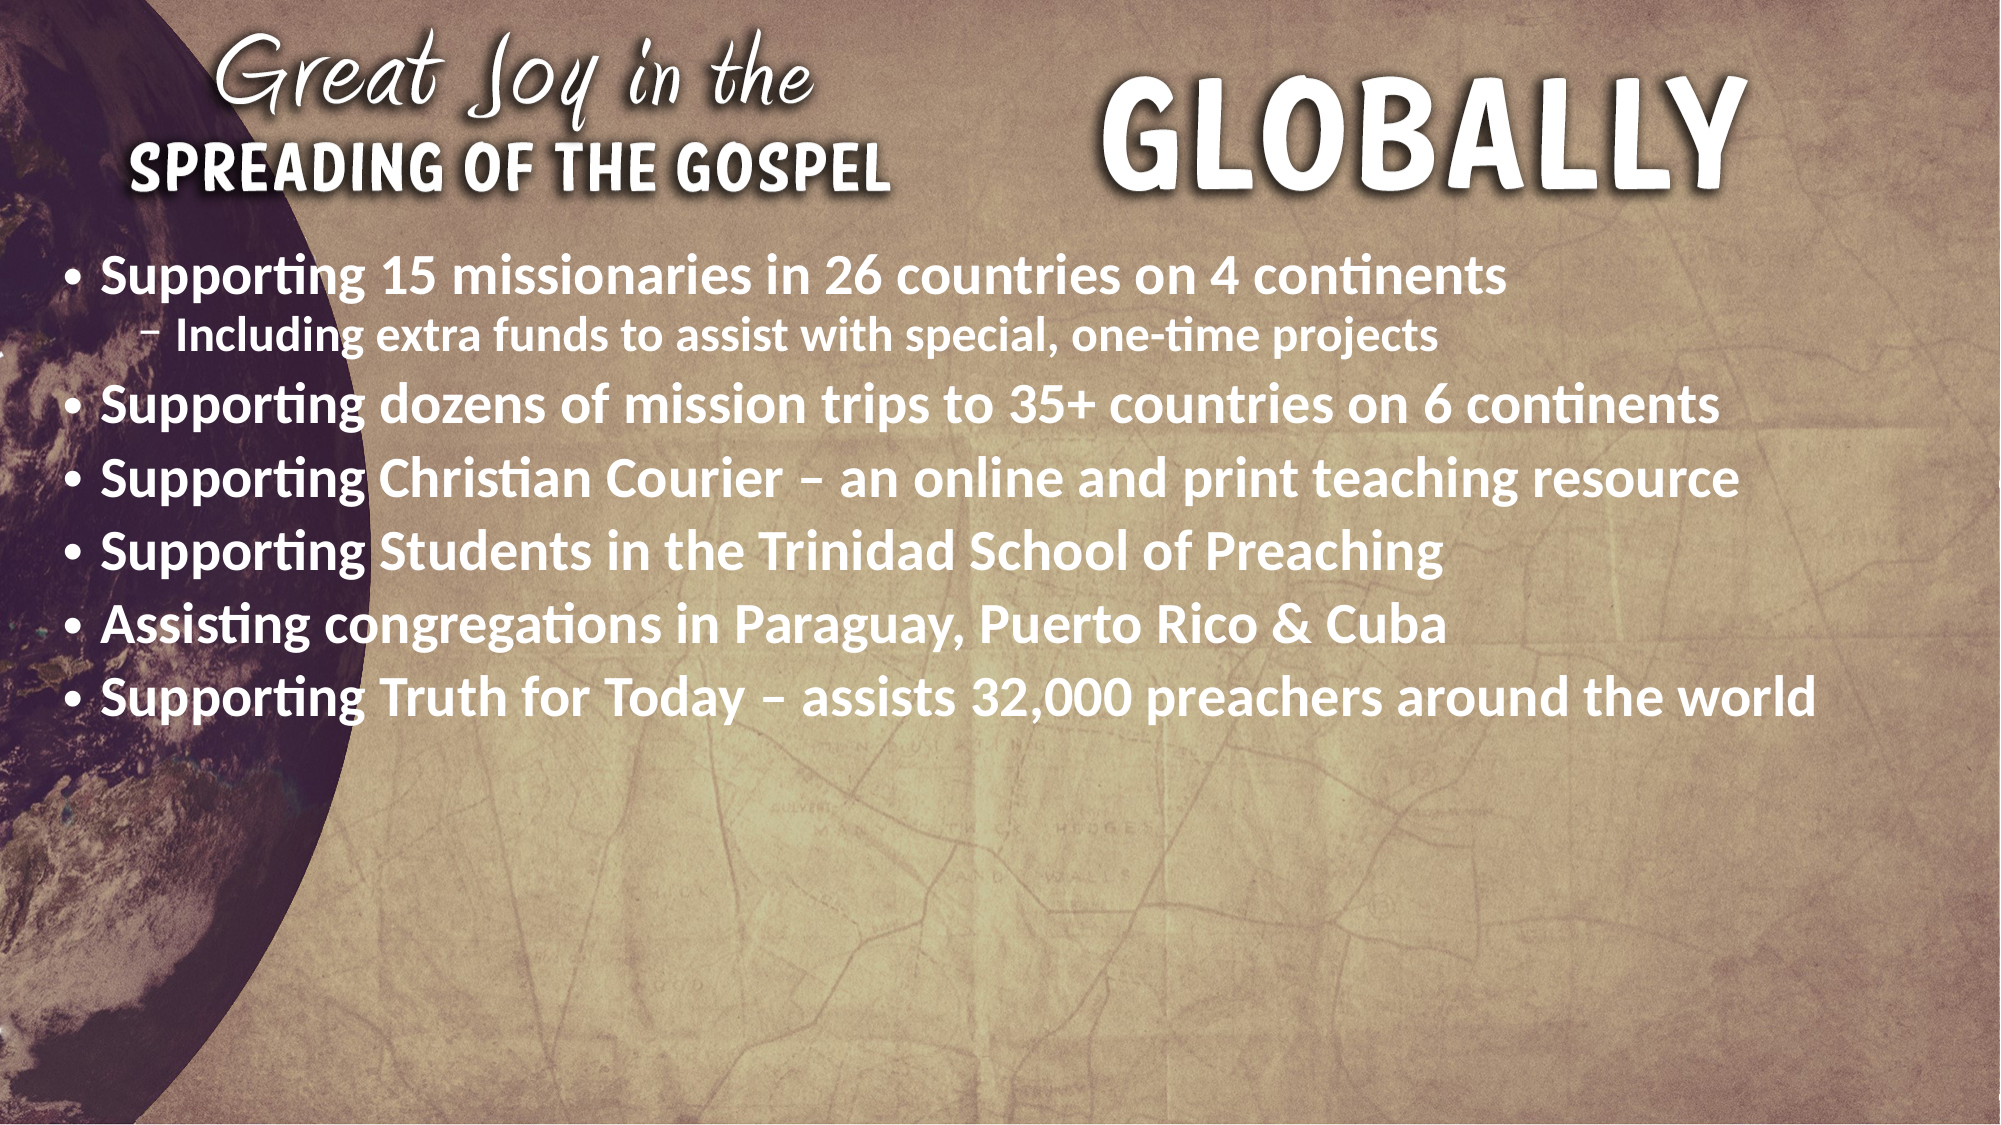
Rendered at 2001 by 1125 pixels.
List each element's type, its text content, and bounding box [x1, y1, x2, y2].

picture [0, 0, 2000, 1125]
list Supporting 15 missionaries in 26 countries on 4 continents Including extra funds to assist with special, one-time projects Supporting dozens of mission trips to 35+ countries on 6 continents Supporting Christian Courier – an online and print teaching resource Supporting Students in the Trinidad School of Preaching Assisting congregations in Paraguay, Puerto Rico & Cuba Supporting Truth for Today – assists 32,000 preachers around the world [47, 245, 1983, 1125]
